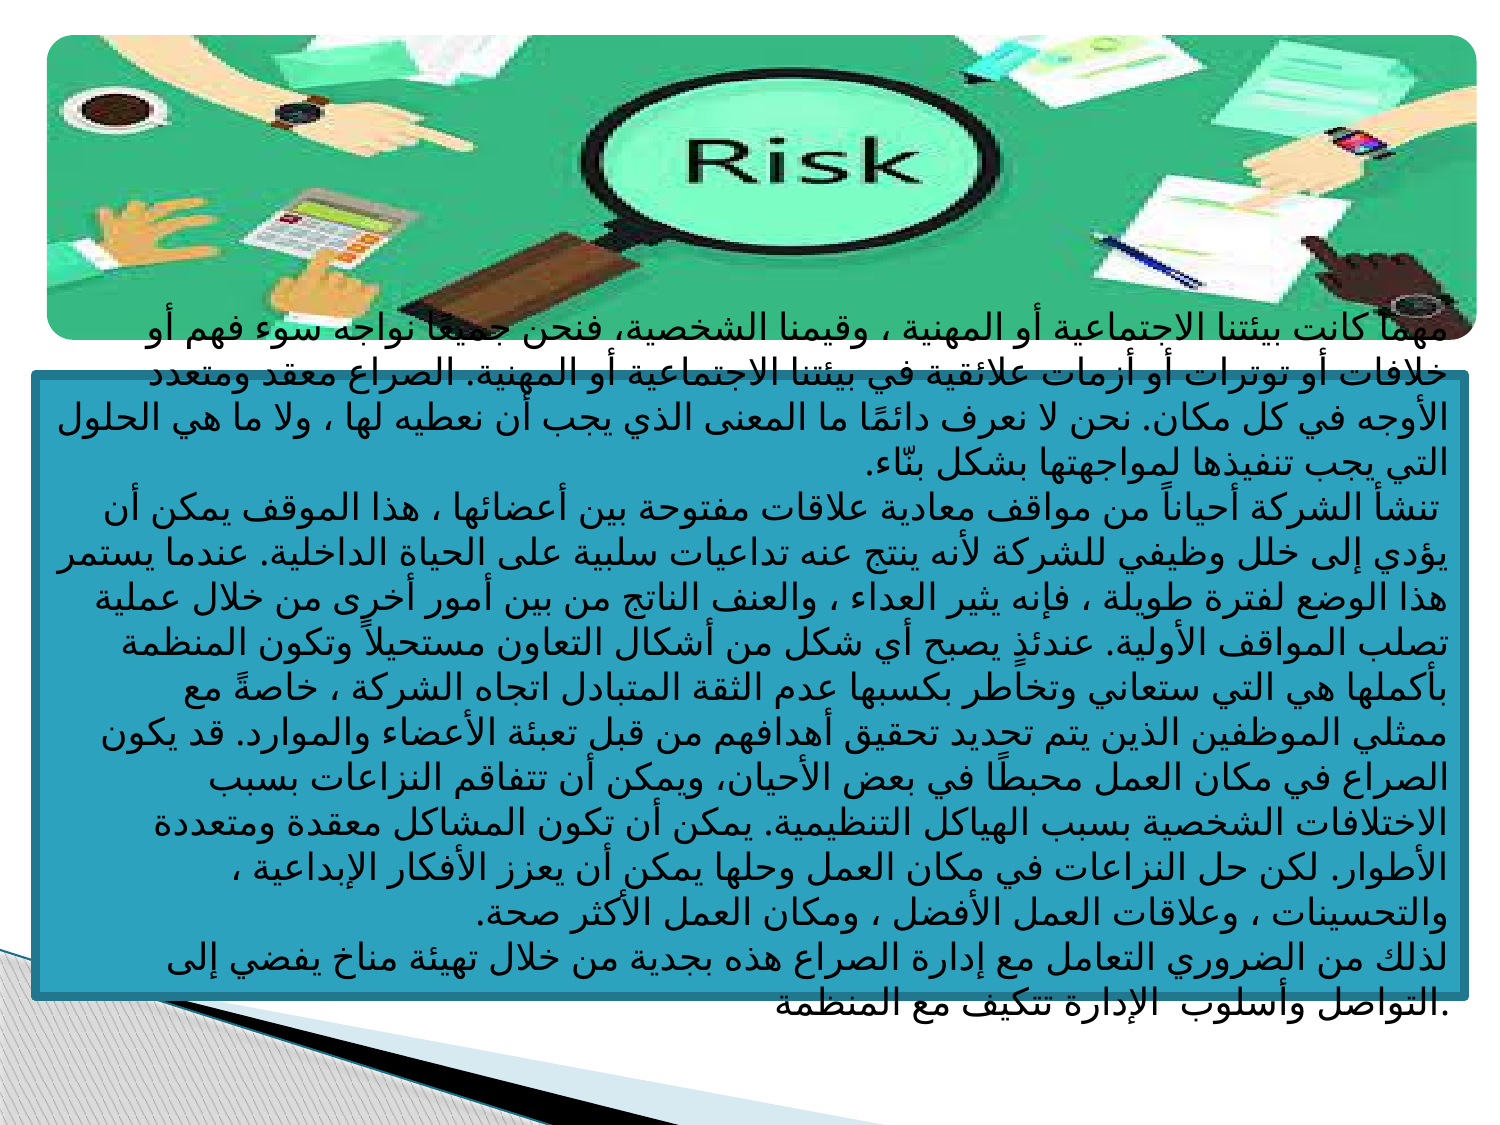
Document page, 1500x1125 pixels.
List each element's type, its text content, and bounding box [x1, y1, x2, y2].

text_box مهما كانت بيئتنا الاجتماعية أو المهنية ، وقيمنا الشخصية، فنحن جميعًا نواجه سوء فهم أو خلافات أو توترات أو أزمات علائقية في بيئتنا الاجتماعية أو المهنية. الصراع معقد ومتعدد الأوجه في كل مكان. نحن لا نعرف دائمًا ما المعنى الذي يجب أن نعطيه لها ، ولا ما هي الحلول التي يجب تنفيذها لمواجهتها بشكل بنّاء. تنشأ الشركة أحياناً من مواقف معادية علاقات مفتوحة بين أعضائها ، هذا الموقف يمكن أن يؤدي إلى خلل وظيفي للشركة لأنه ينتج عنه تداعيات سلبية على الحياة الداخلية. عندما يستمر هذا الوضع لفترة طويلة ، فإنه يثير العداء ، والعنف الناتج من بين أمور أخرى من خلال عملية تصلب المواقف الأولية. عندئذٍ يصبح أي شكل من أشكال التعاون مستحيلاً وتكون المنظمة بأكملها هي التي ستعاني وتخاطر بكسبها عدم الثقة المتبادل اتجاه الشركة ، خاصةً مع ممثلي الموظفين الذين يتم تحديد تحقيق أهدافهم من قبل تعبئة الأعضاء والموارد. قد يكون الصراع في مكان العمل محبطًا في بعض الأحيان، ويمكن أن تتفاقم النزاعات بسبب الاختلافات الشخصية بسبب الهياكل التنظيمية. يمكن أن تكون المشاكل معقدة ومتعددة الأطوار. لكن حل النزاعات في مكان العمل وحلها يمكن أن يعزز الأفكار الإبداعية ، والتحسينات ، وعلاقات العمل الأفضل ، ومكان العمل الأكثر صحة. لذلك من الضروري التعامل مع إدارة الصراع هذه بجدية من خلال تهيئة مناخ يفضي إلى التواصل وأسلوب الإدارة تتكيف مع المنظمة. [31, 370, 1469, 1001]
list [46, 34, 1477, 341]
